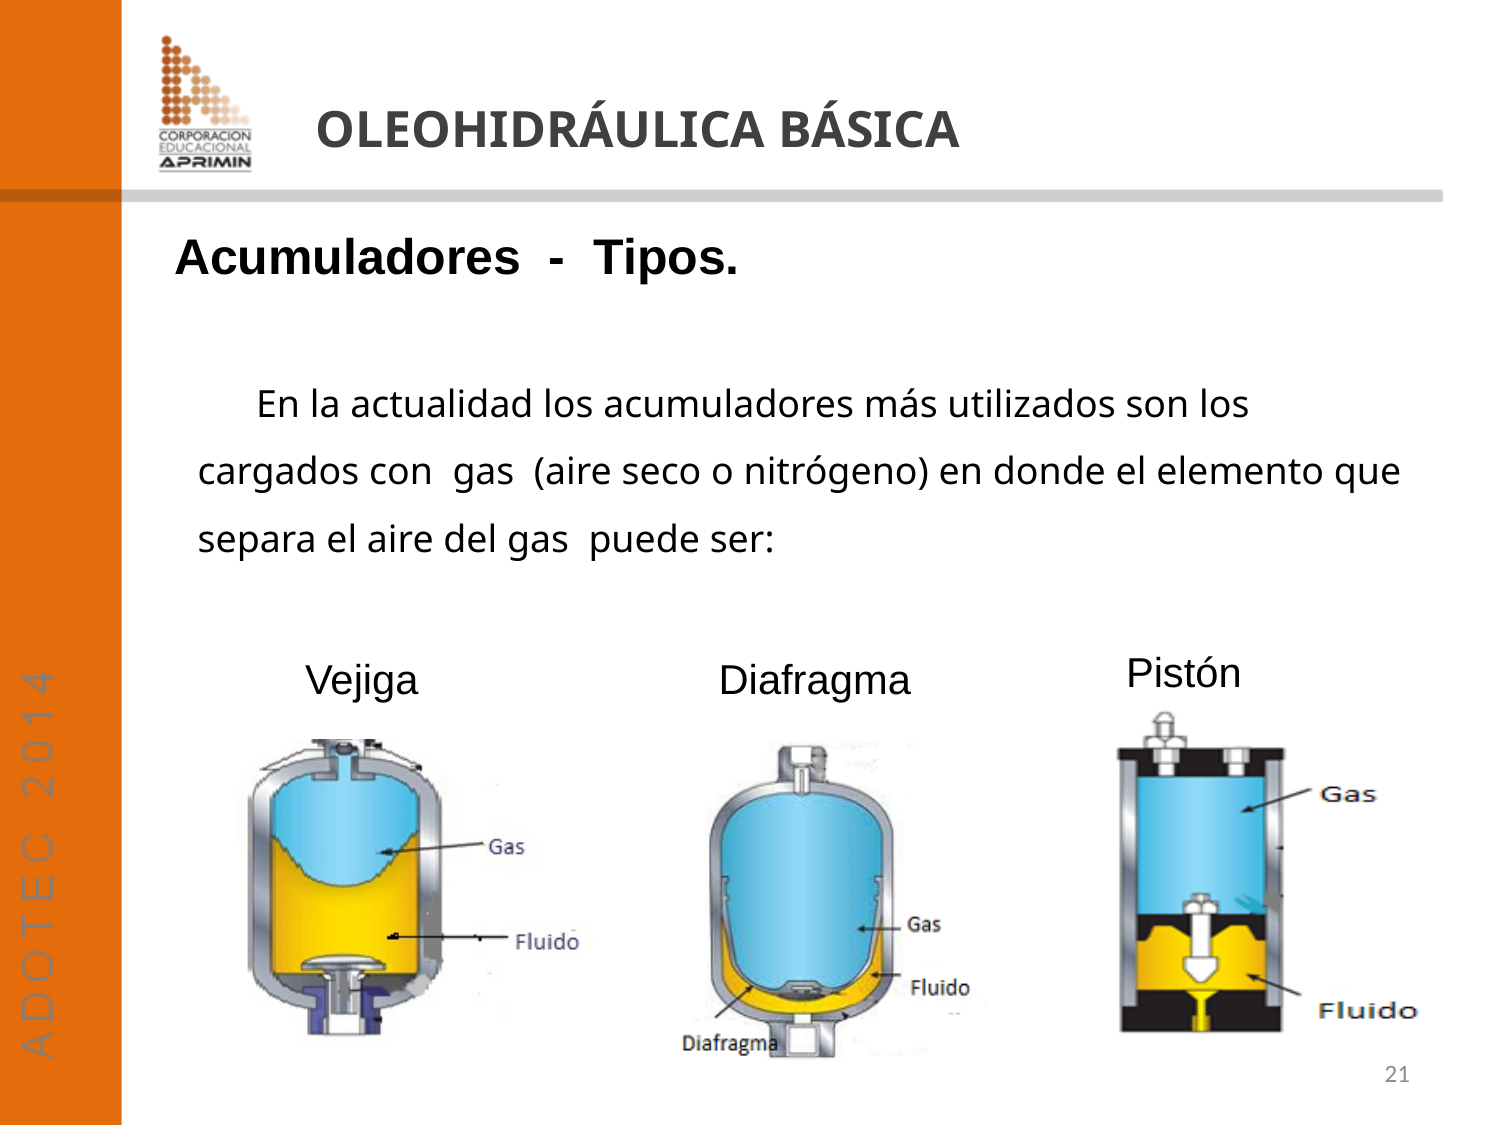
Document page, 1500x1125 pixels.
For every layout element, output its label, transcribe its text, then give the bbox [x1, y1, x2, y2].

text_box Diafragma [703, 645, 938, 710]
text_box Vejiga [290, 645, 446, 710]
text_box Pistón [1111, 638, 1258, 702]
picture [0, 0, 1500, 1125]
slide_number 21 [1074, 1042, 1425, 1103]
text_box Acumuladores - Tipos. [159, 208, 1115, 292]
text_box OLEOHIDRÁULICA BÁSICA [301, 89, 1211, 165]
text_box En la actualidad los acumuladores más utilizados son los cargados con gas (aire seco o nitrógeno) en donde el elemento que separa el aire del gas puede ser: [182, 349, 1424, 622]
